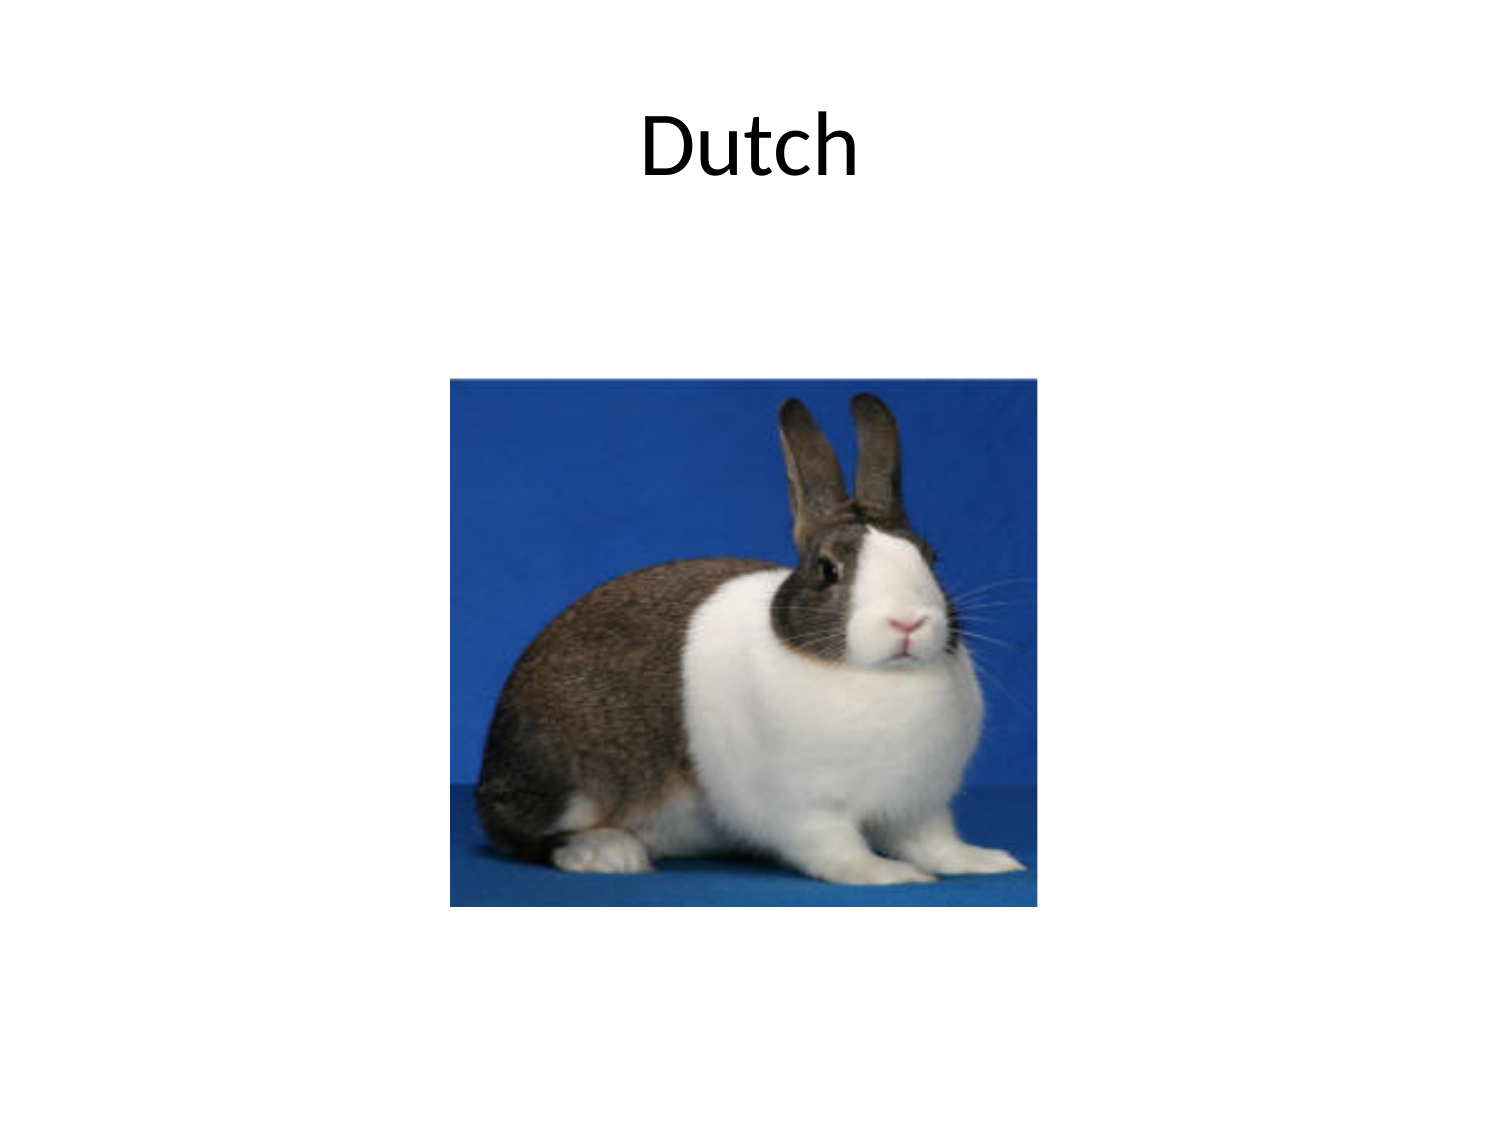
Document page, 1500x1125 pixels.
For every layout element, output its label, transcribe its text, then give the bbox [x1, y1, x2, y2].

title Dutch [75, 45, 1425, 233]
picture [449, 362, 1038, 907]
